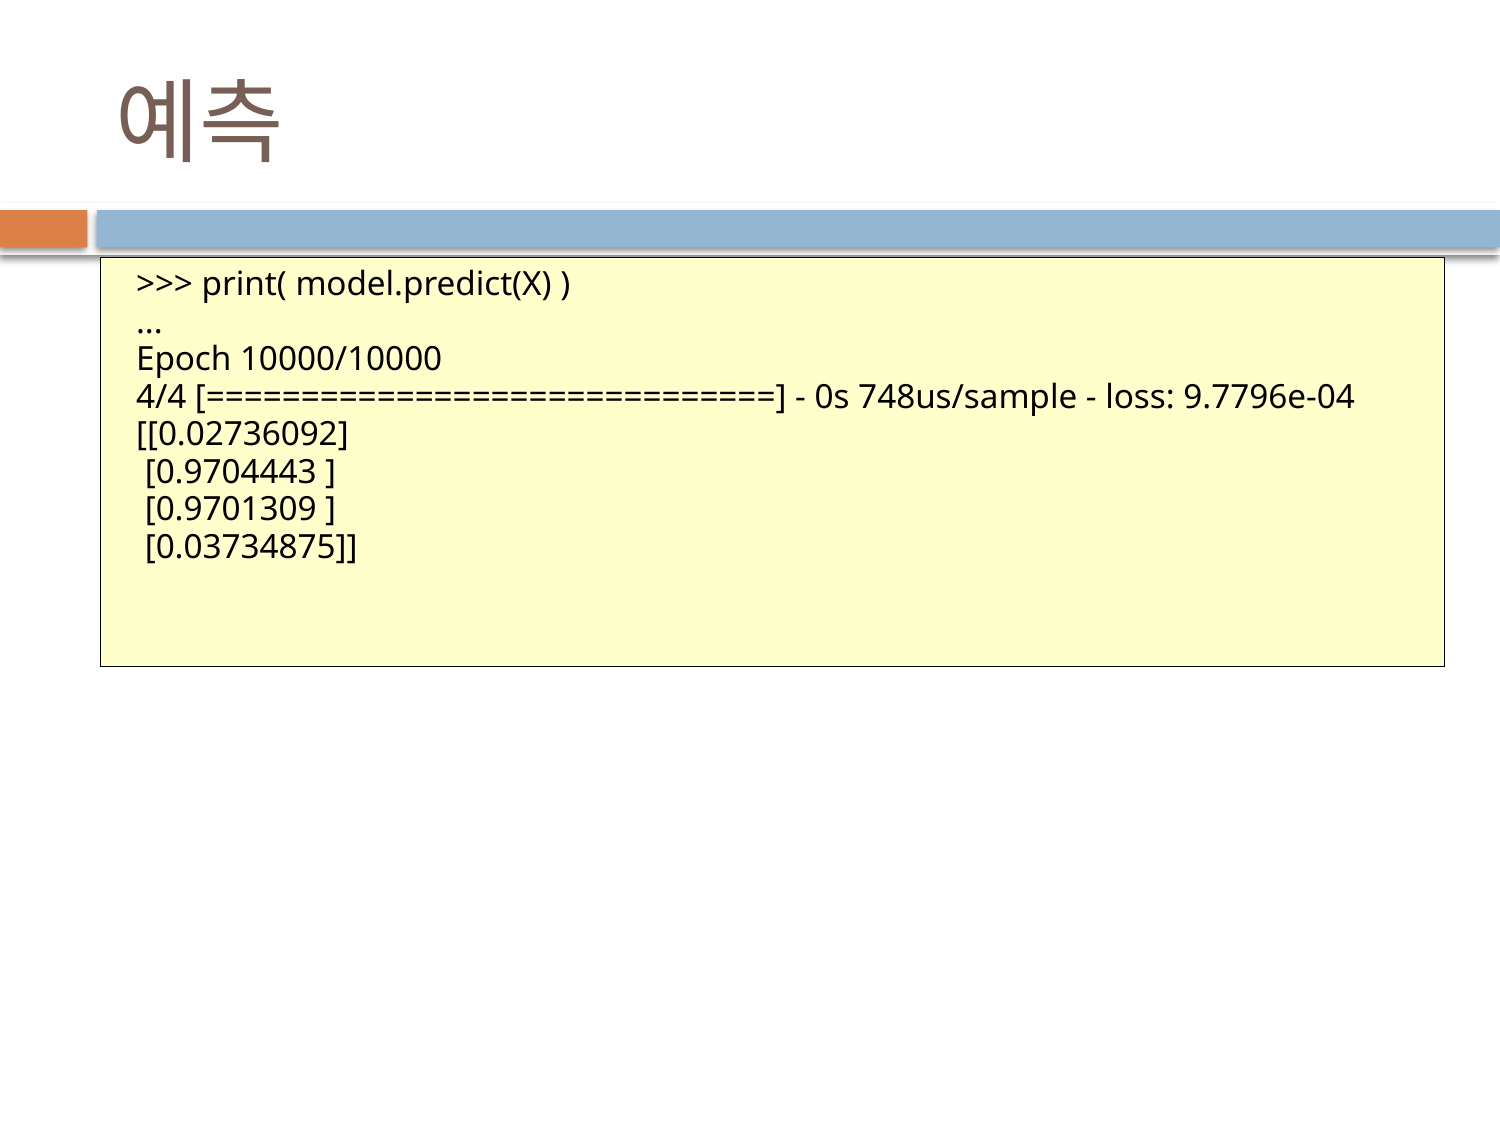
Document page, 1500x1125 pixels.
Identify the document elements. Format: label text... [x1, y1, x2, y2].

title 예측 [100, 37, 1438, 200]
text_box >>> print( model.predict(X) ) ... Epoch 10000/10000 4/4 [==============================] - 0s 748us/sample - loss: 9.7796e-04 [[0.02736092] [0.9704443 ] [0.9701309 ] [0.03734875]] [100, 257, 1445, 667]
